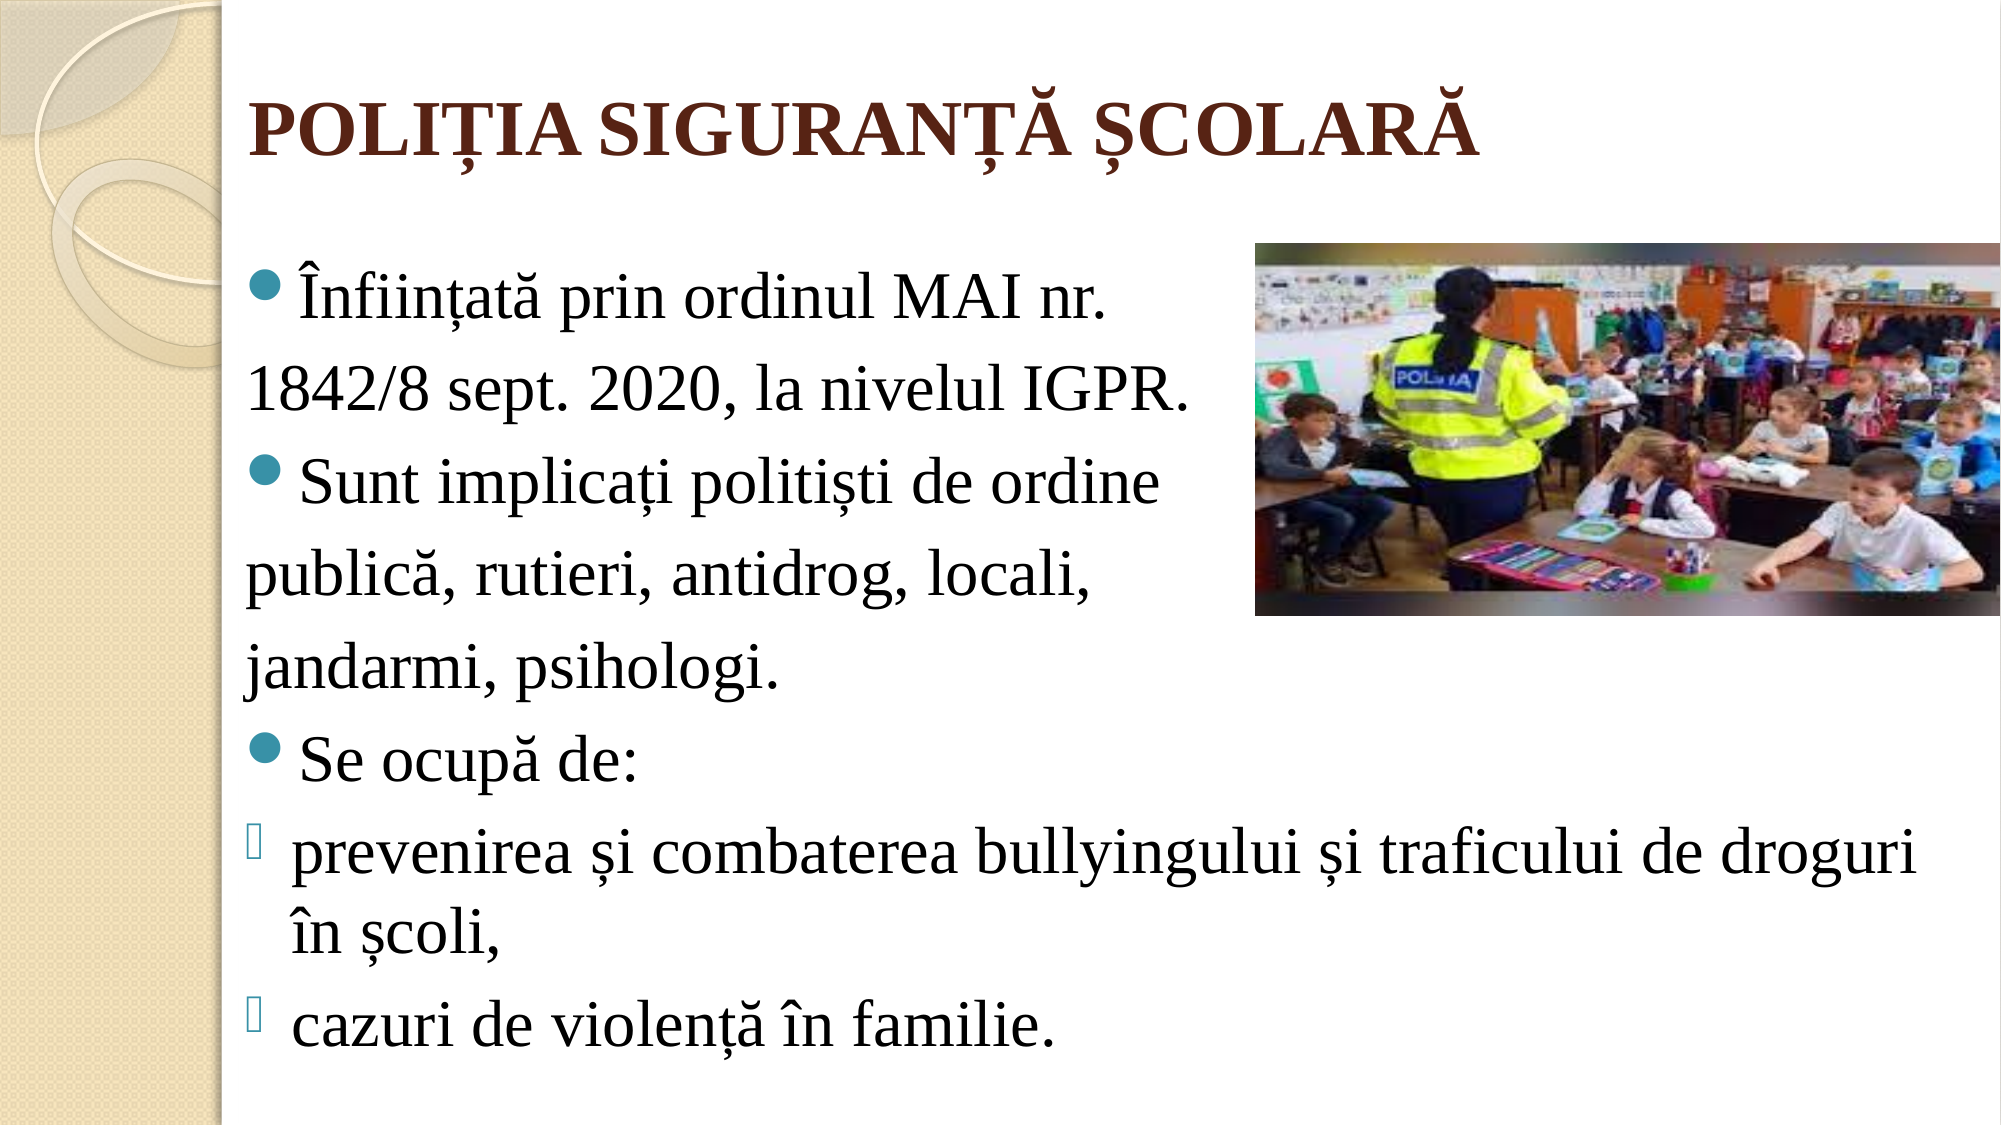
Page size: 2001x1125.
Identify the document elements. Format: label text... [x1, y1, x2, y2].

list Înființată prin ordinul MAI nr. 1842/8 sept. 2020, la nivelul IGPR. Sunt implicați politiști de ordine publică, rutieri, antidrog, locali, jandarmi, psihologi. Se ocupă de: prevenirea și combaterea bullyingului și traficului de droguri în școli, cazuri de violență în familie. [216, 243, 1954, 1088]
picture [1254, 243, 2000, 616]
title POLIȚIA SIGURANȚĂ ȘCOLARĂ [233, 45, 1954, 203]
